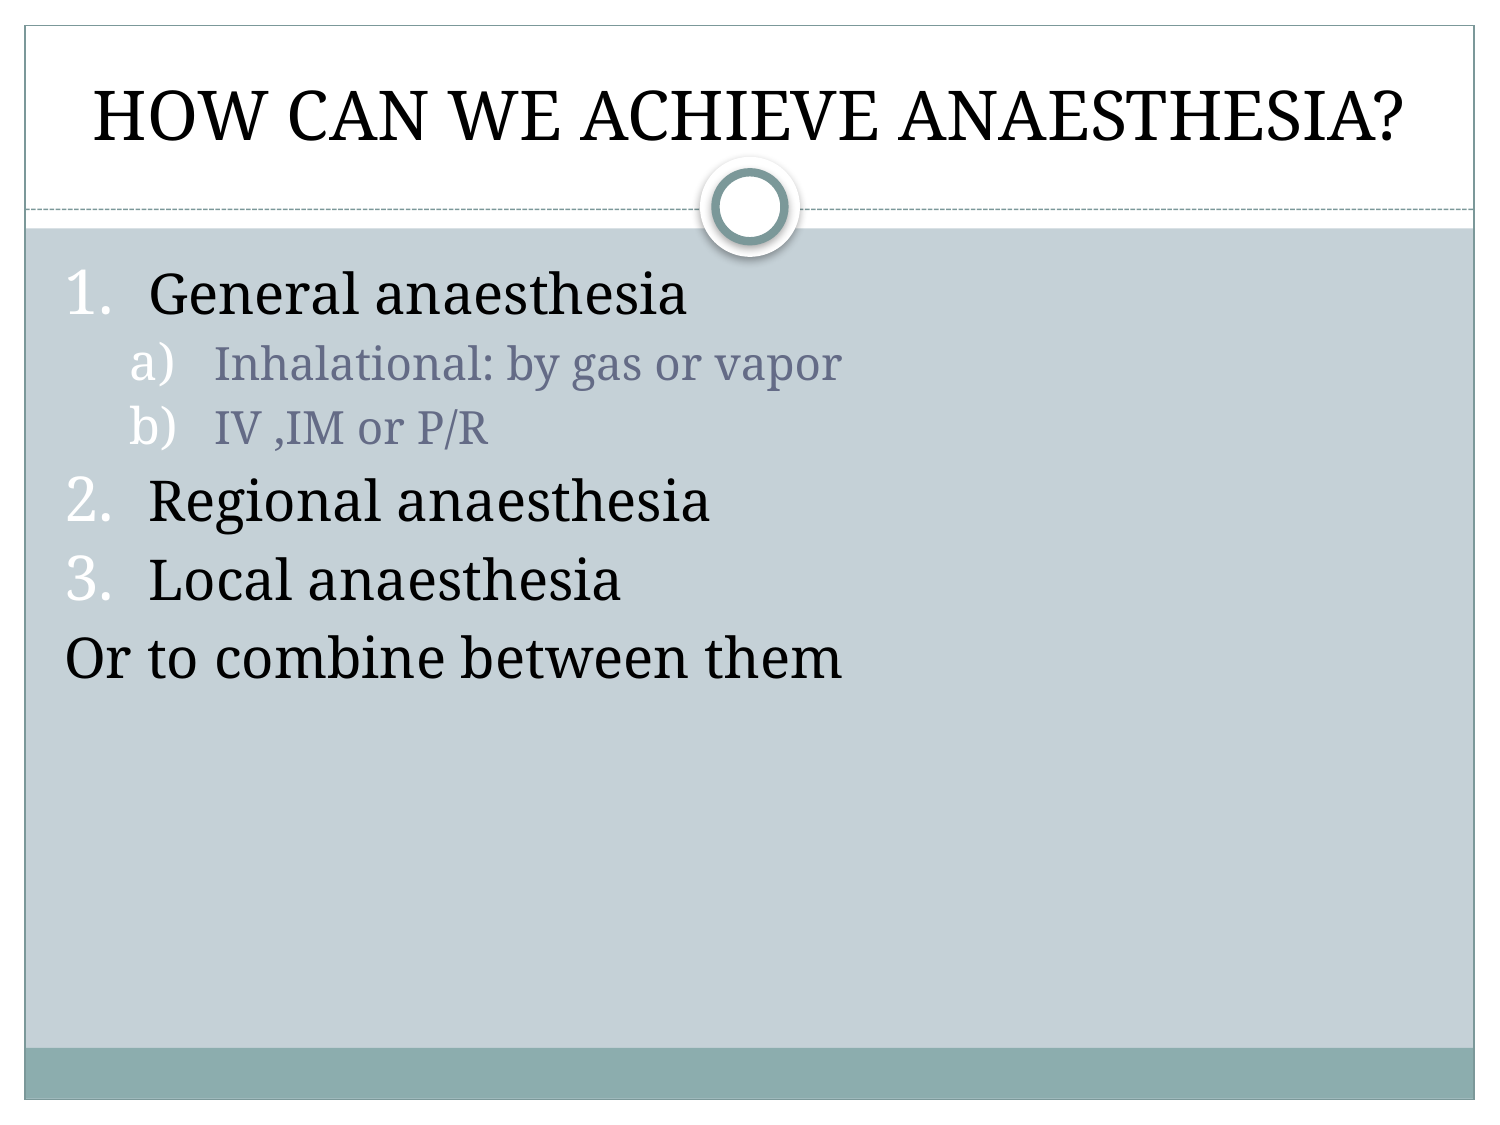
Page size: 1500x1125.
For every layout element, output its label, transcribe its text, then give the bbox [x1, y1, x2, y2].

title HOW CAN WE ACHIEVE ANAESTHESIA? [49, 37, 1450, 162]
list General anaesthesia Inhalational: by gas or vapor IV ,IM or P/R Regional anaesthesia Local anaesthesia Or to combine between them [49, 250, 1445, 1001]
